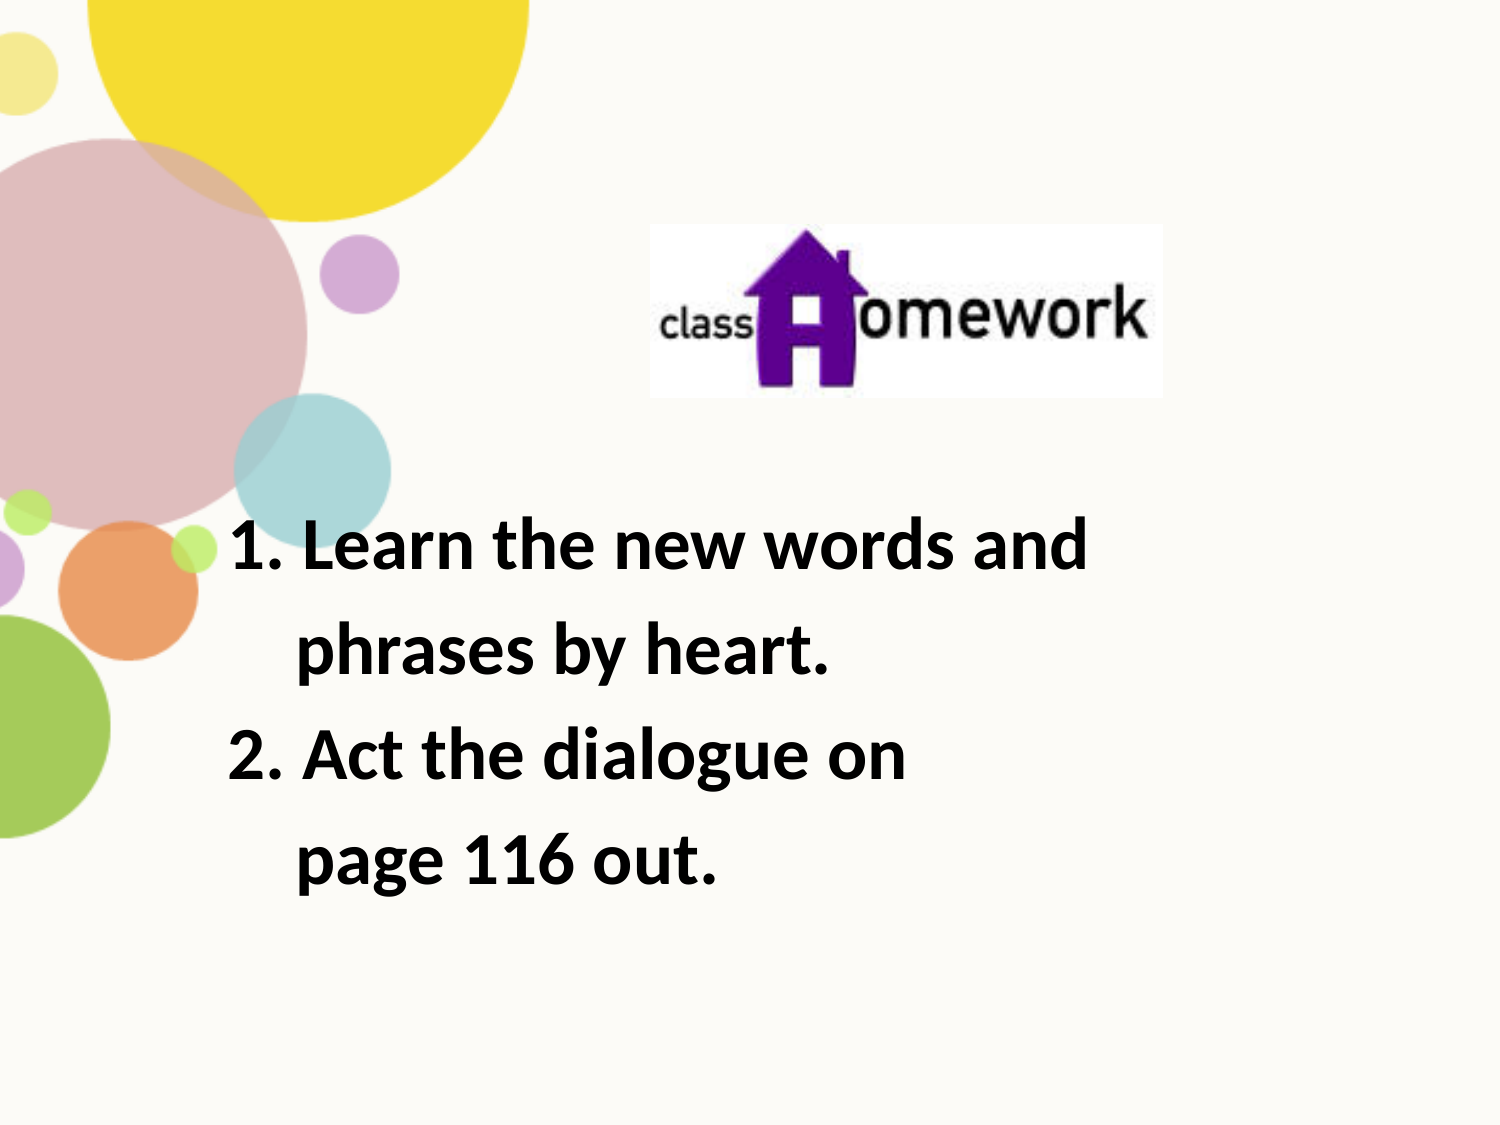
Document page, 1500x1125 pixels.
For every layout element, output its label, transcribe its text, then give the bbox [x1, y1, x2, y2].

text_box 1. Learn the new words and phrases by heart. 2. Act the dialogue on page 116 out. [212, 487, 1338, 963]
picture [0, 0, 1500, 1125]
